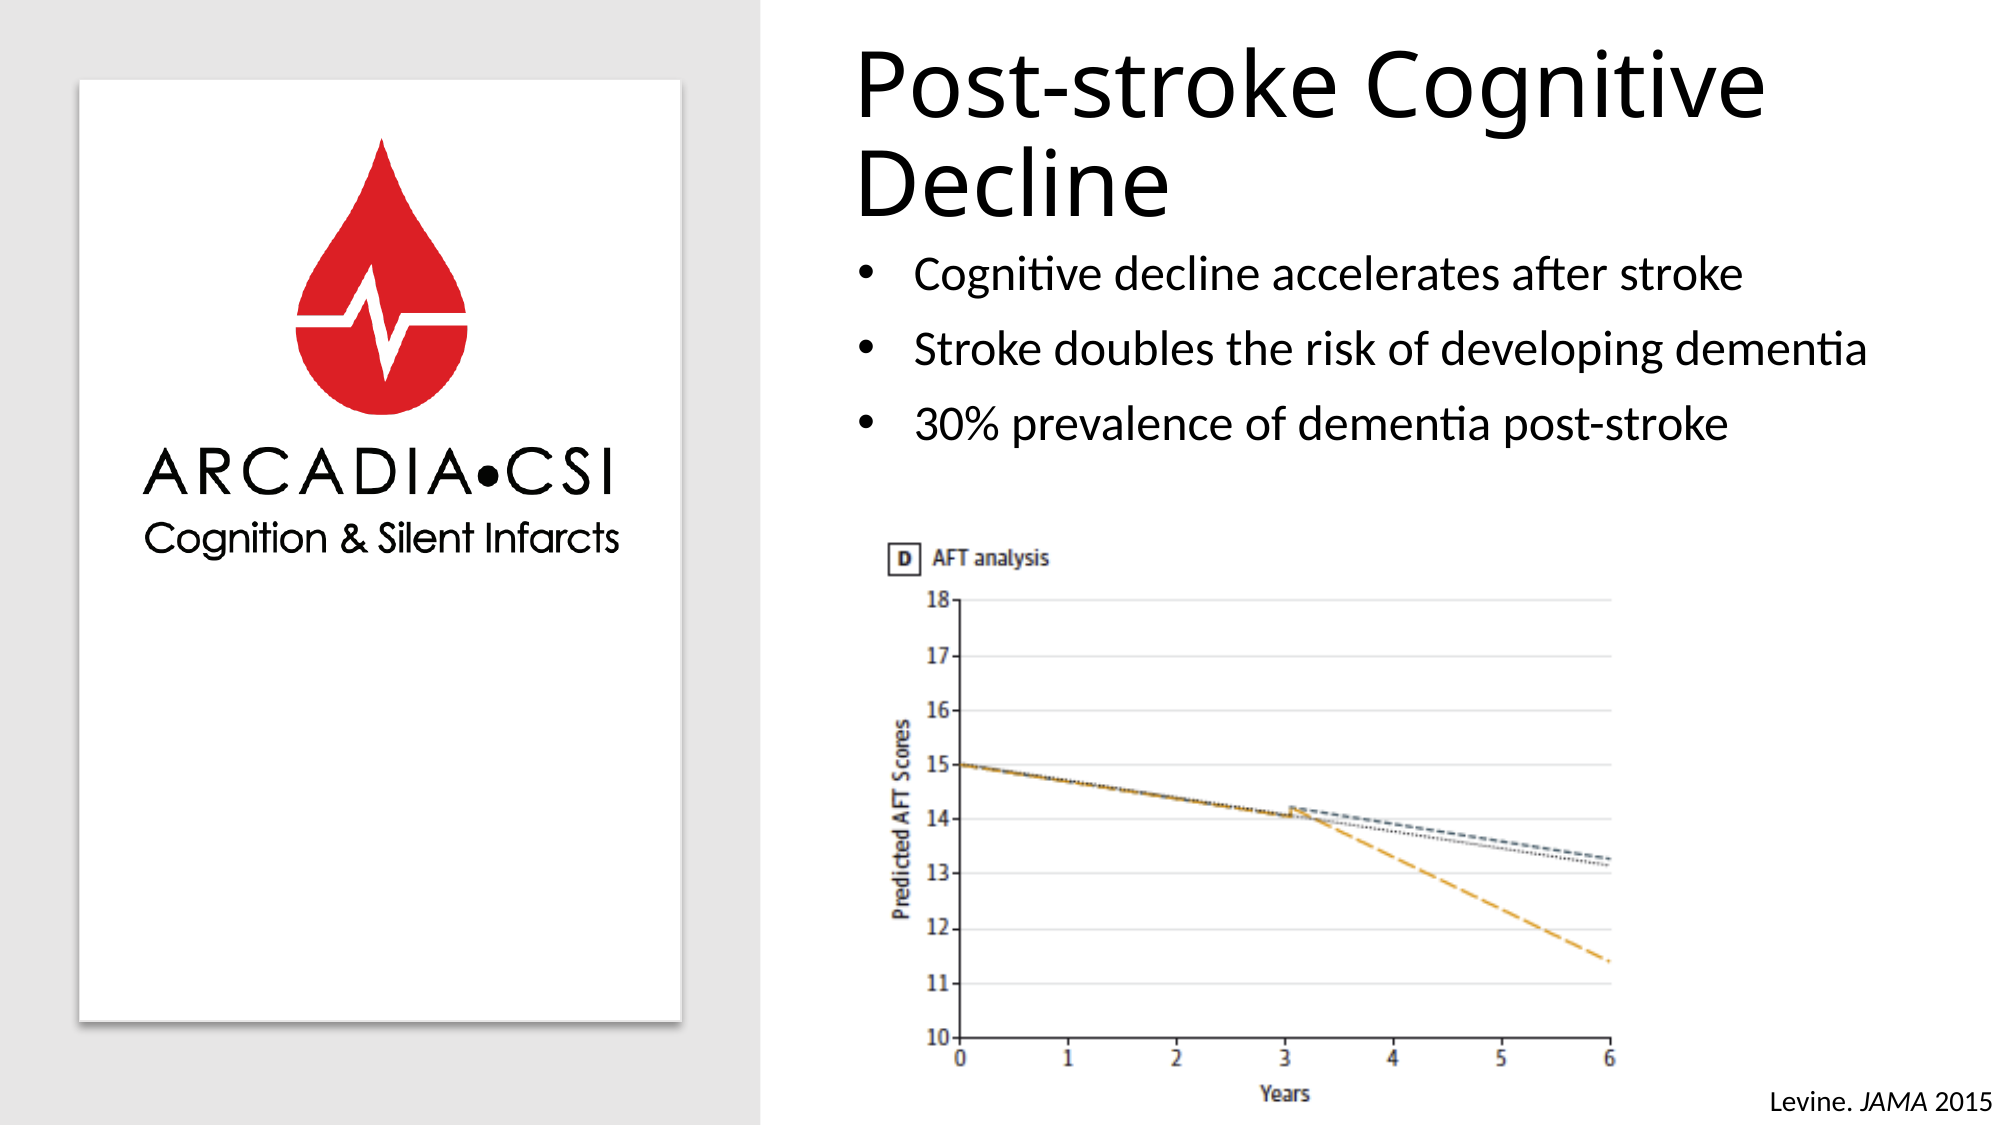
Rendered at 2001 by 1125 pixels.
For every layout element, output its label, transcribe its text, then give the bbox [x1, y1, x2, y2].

text_box [0, 0, 761, 1125]
title Post-stroke Cognitive Decline [838, 0, 1958, 275]
picture [854, 512, 1658, 1125]
picture [141, 137, 620, 563]
list Cognitive decline accelerates after stroke Stroke doubles the risk of developing dementia 30% prevalence of dementia post-stroke [842, 239, 1897, 524]
text_box [78, 78, 682, 1022]
text_box Levine. JAMA 2015 [1691, 1074, 2000, 1125]
